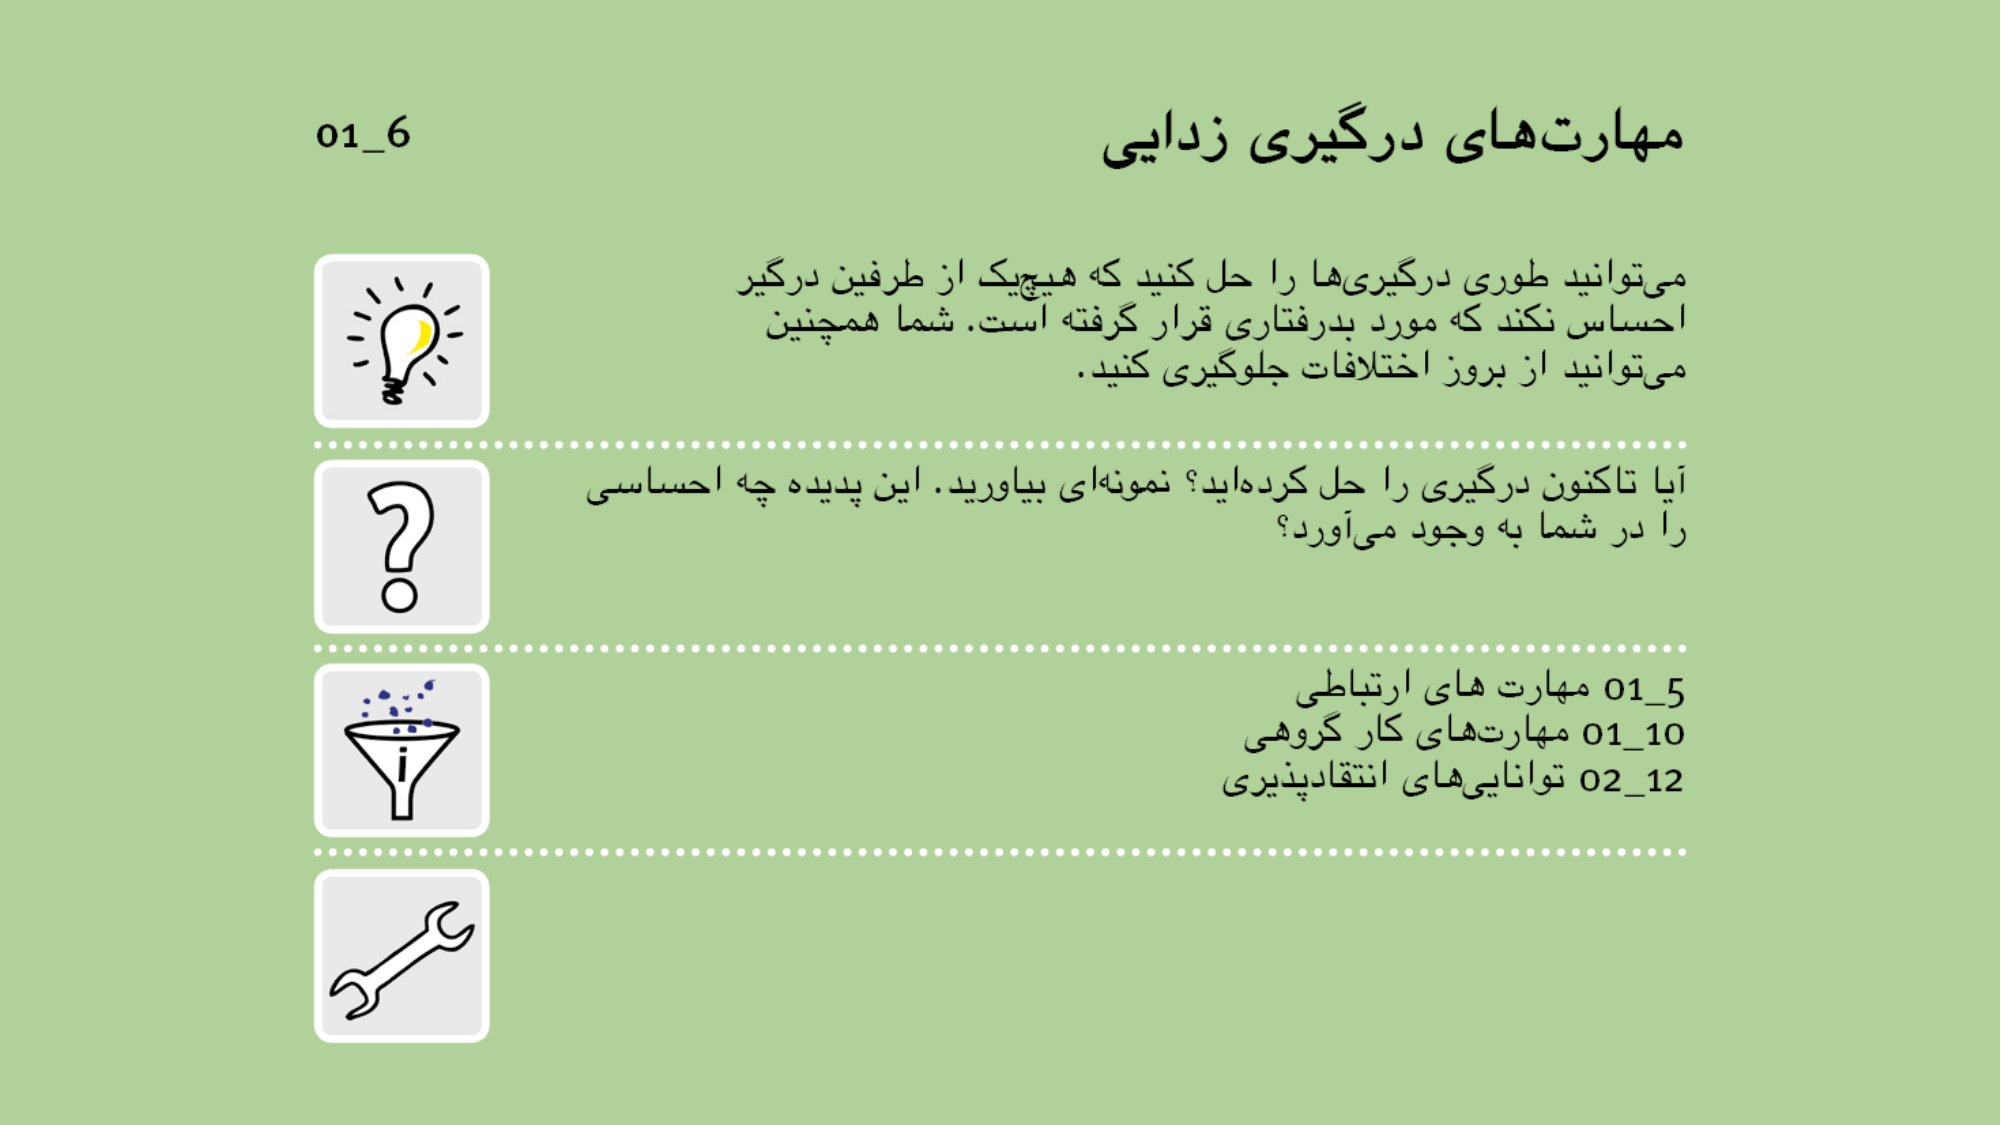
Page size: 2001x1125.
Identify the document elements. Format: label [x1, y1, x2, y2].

picture [207, 0, 1793, 1125]
